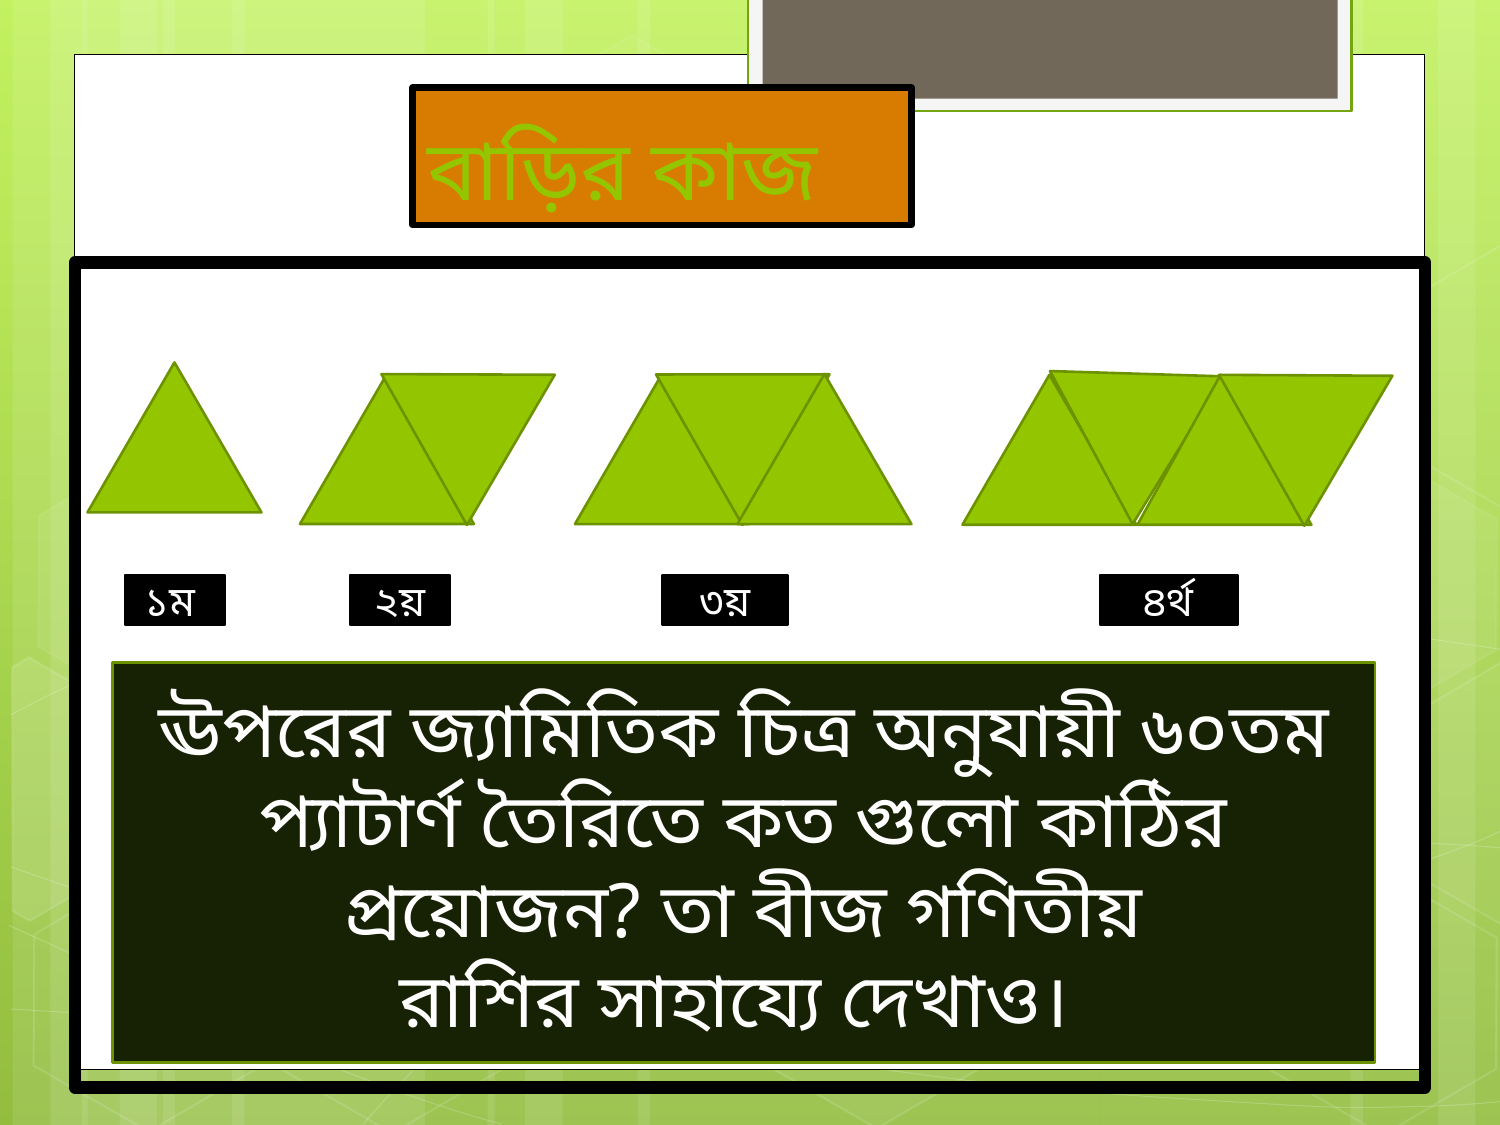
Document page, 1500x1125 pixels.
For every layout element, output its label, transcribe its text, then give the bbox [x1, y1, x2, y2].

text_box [962, 324, 1359, 626]
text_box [299, 324, 522, 626]
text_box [87, 362, 262, 626]
list [75, 262, 1425, 1088]
text_box ঊপরের জ্যামিতিক চিত্র অনুযায়ী ৬০তম প্যাটার্ণ তৈরিতে কত গুলো কাঠির প্রয়োজন? তা বীজ গণিতীয় রাশির সাহায্যে দেখাও। [111, 661, 1376, 1064]
title বাড়ির কাজ [412, 87, 912, 225]
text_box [574, 324, 912, 626]
